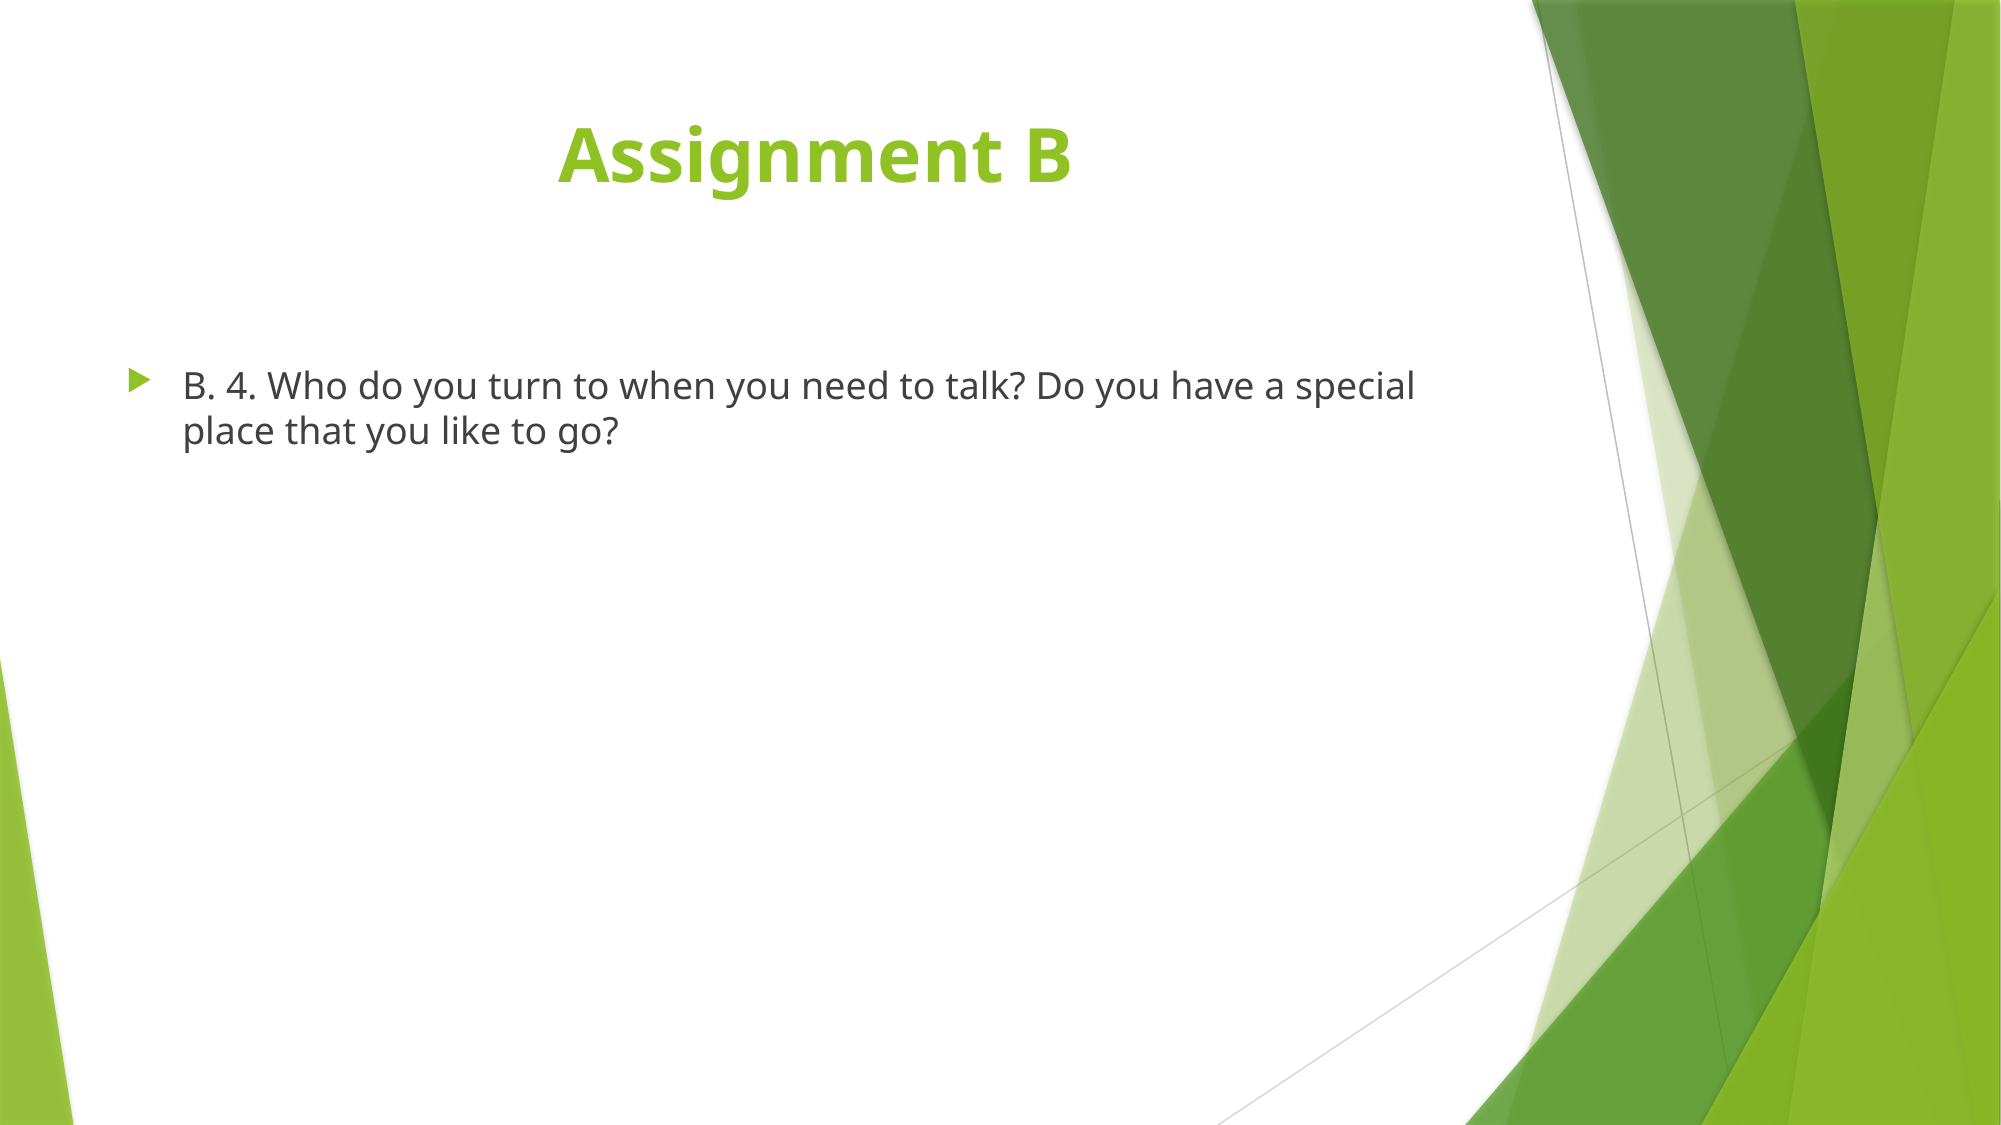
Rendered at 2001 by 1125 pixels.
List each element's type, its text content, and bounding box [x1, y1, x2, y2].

title Assignment B [111, 99, 1522, 317]
list B. 4. Who do you turn to when you need to talk? Do you have a special place that you like to go? [111, 354, 1522, 992]
